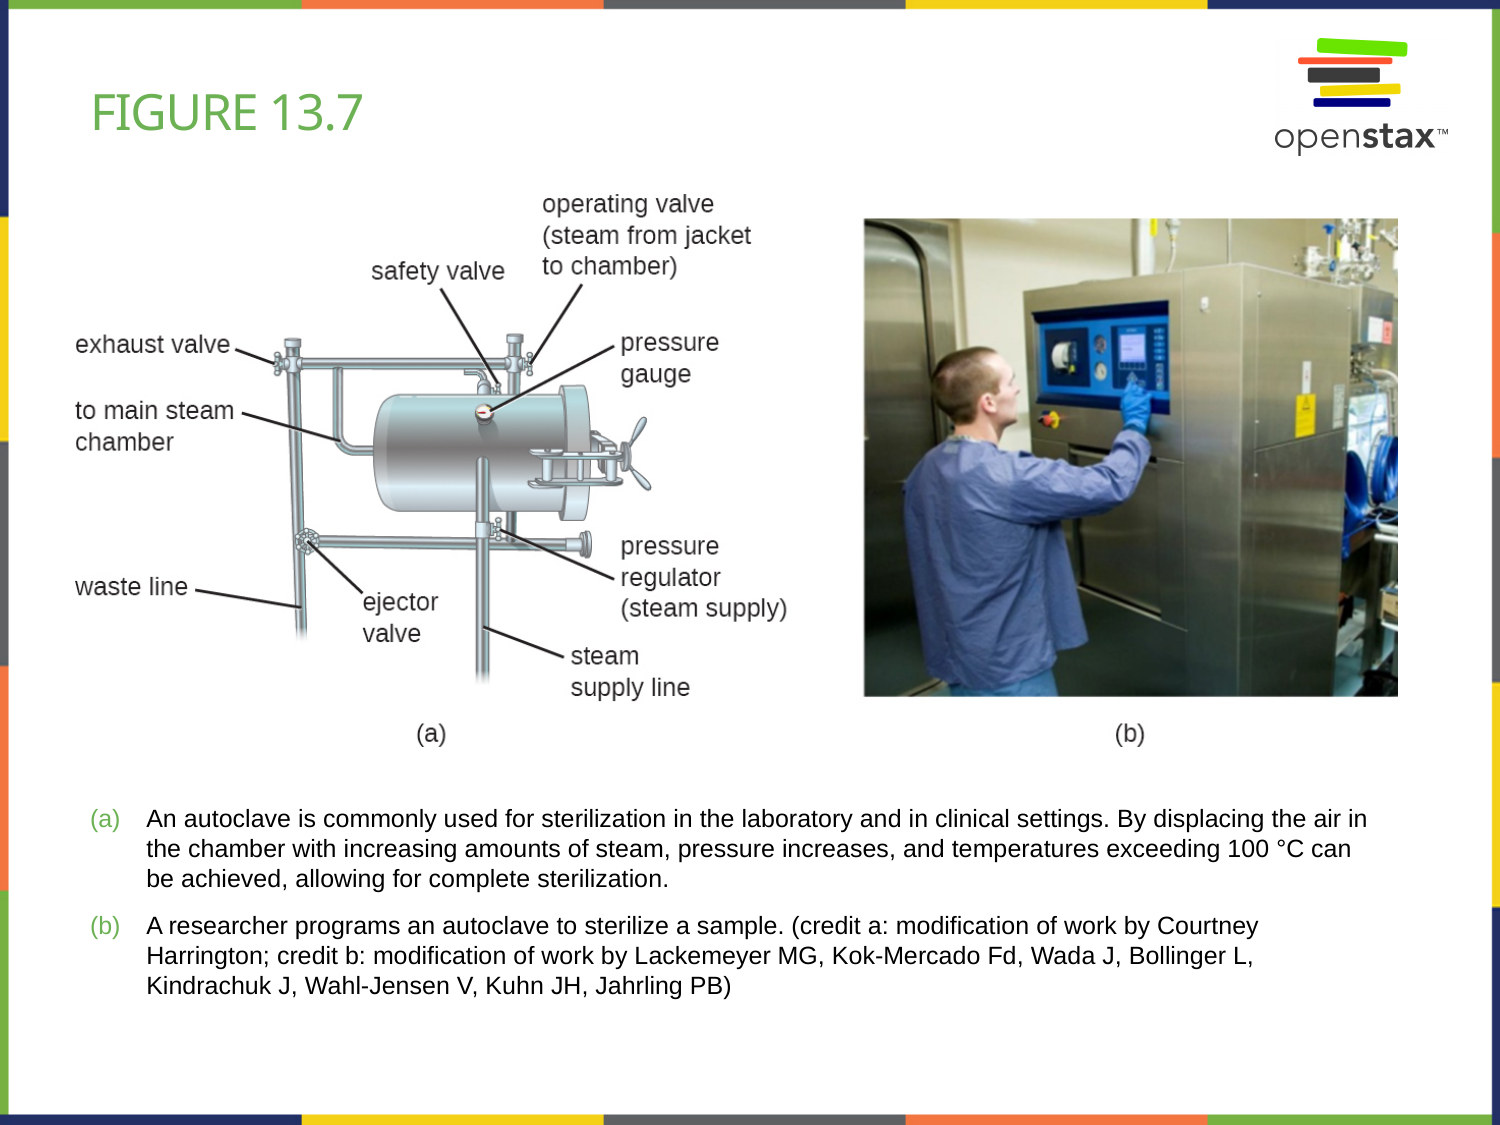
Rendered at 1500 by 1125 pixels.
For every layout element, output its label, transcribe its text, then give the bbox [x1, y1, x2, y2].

list An autoclave is commonly used for sterilization in the laboratory and in clinical settings. By displacing the air in the chamber with increasing amounts of steam, pressure increases, and temperatures exceeding 100 °C can be achieved, allowing for complete sterilization. A researcher programs an autoclave to sterilize a sample. (credit a: modification of work by Courtney Harrington; credit b: modification of work by Lackemeyer MG, Kok-Mercado Fd, Wada J, Bollinger L, Kindrachuk J, Wahl-Jensen V, Kuhn JH, Jahrling PB) [75, 794, 1398, 986]
title Figure 13.7 [75, 39, 1274, 148]
picture [0, 0, 1500, 1125]
